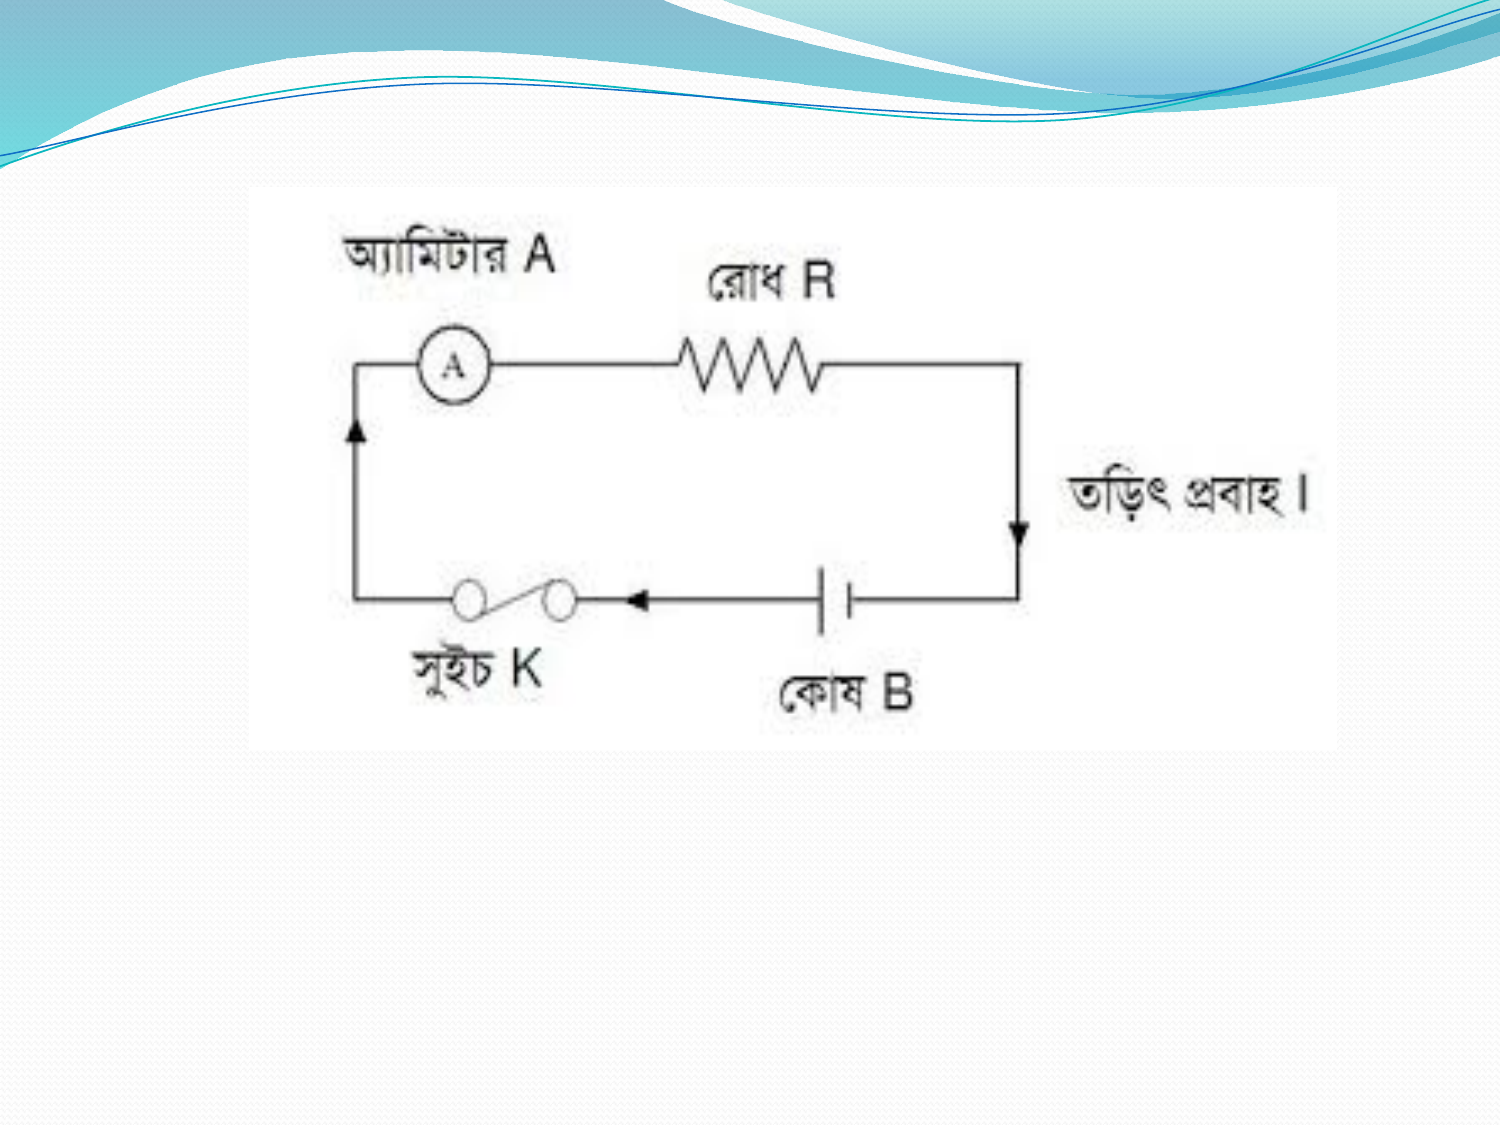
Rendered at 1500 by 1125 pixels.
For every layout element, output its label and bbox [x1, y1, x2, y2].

picture [249, 187, 1338, 751]
